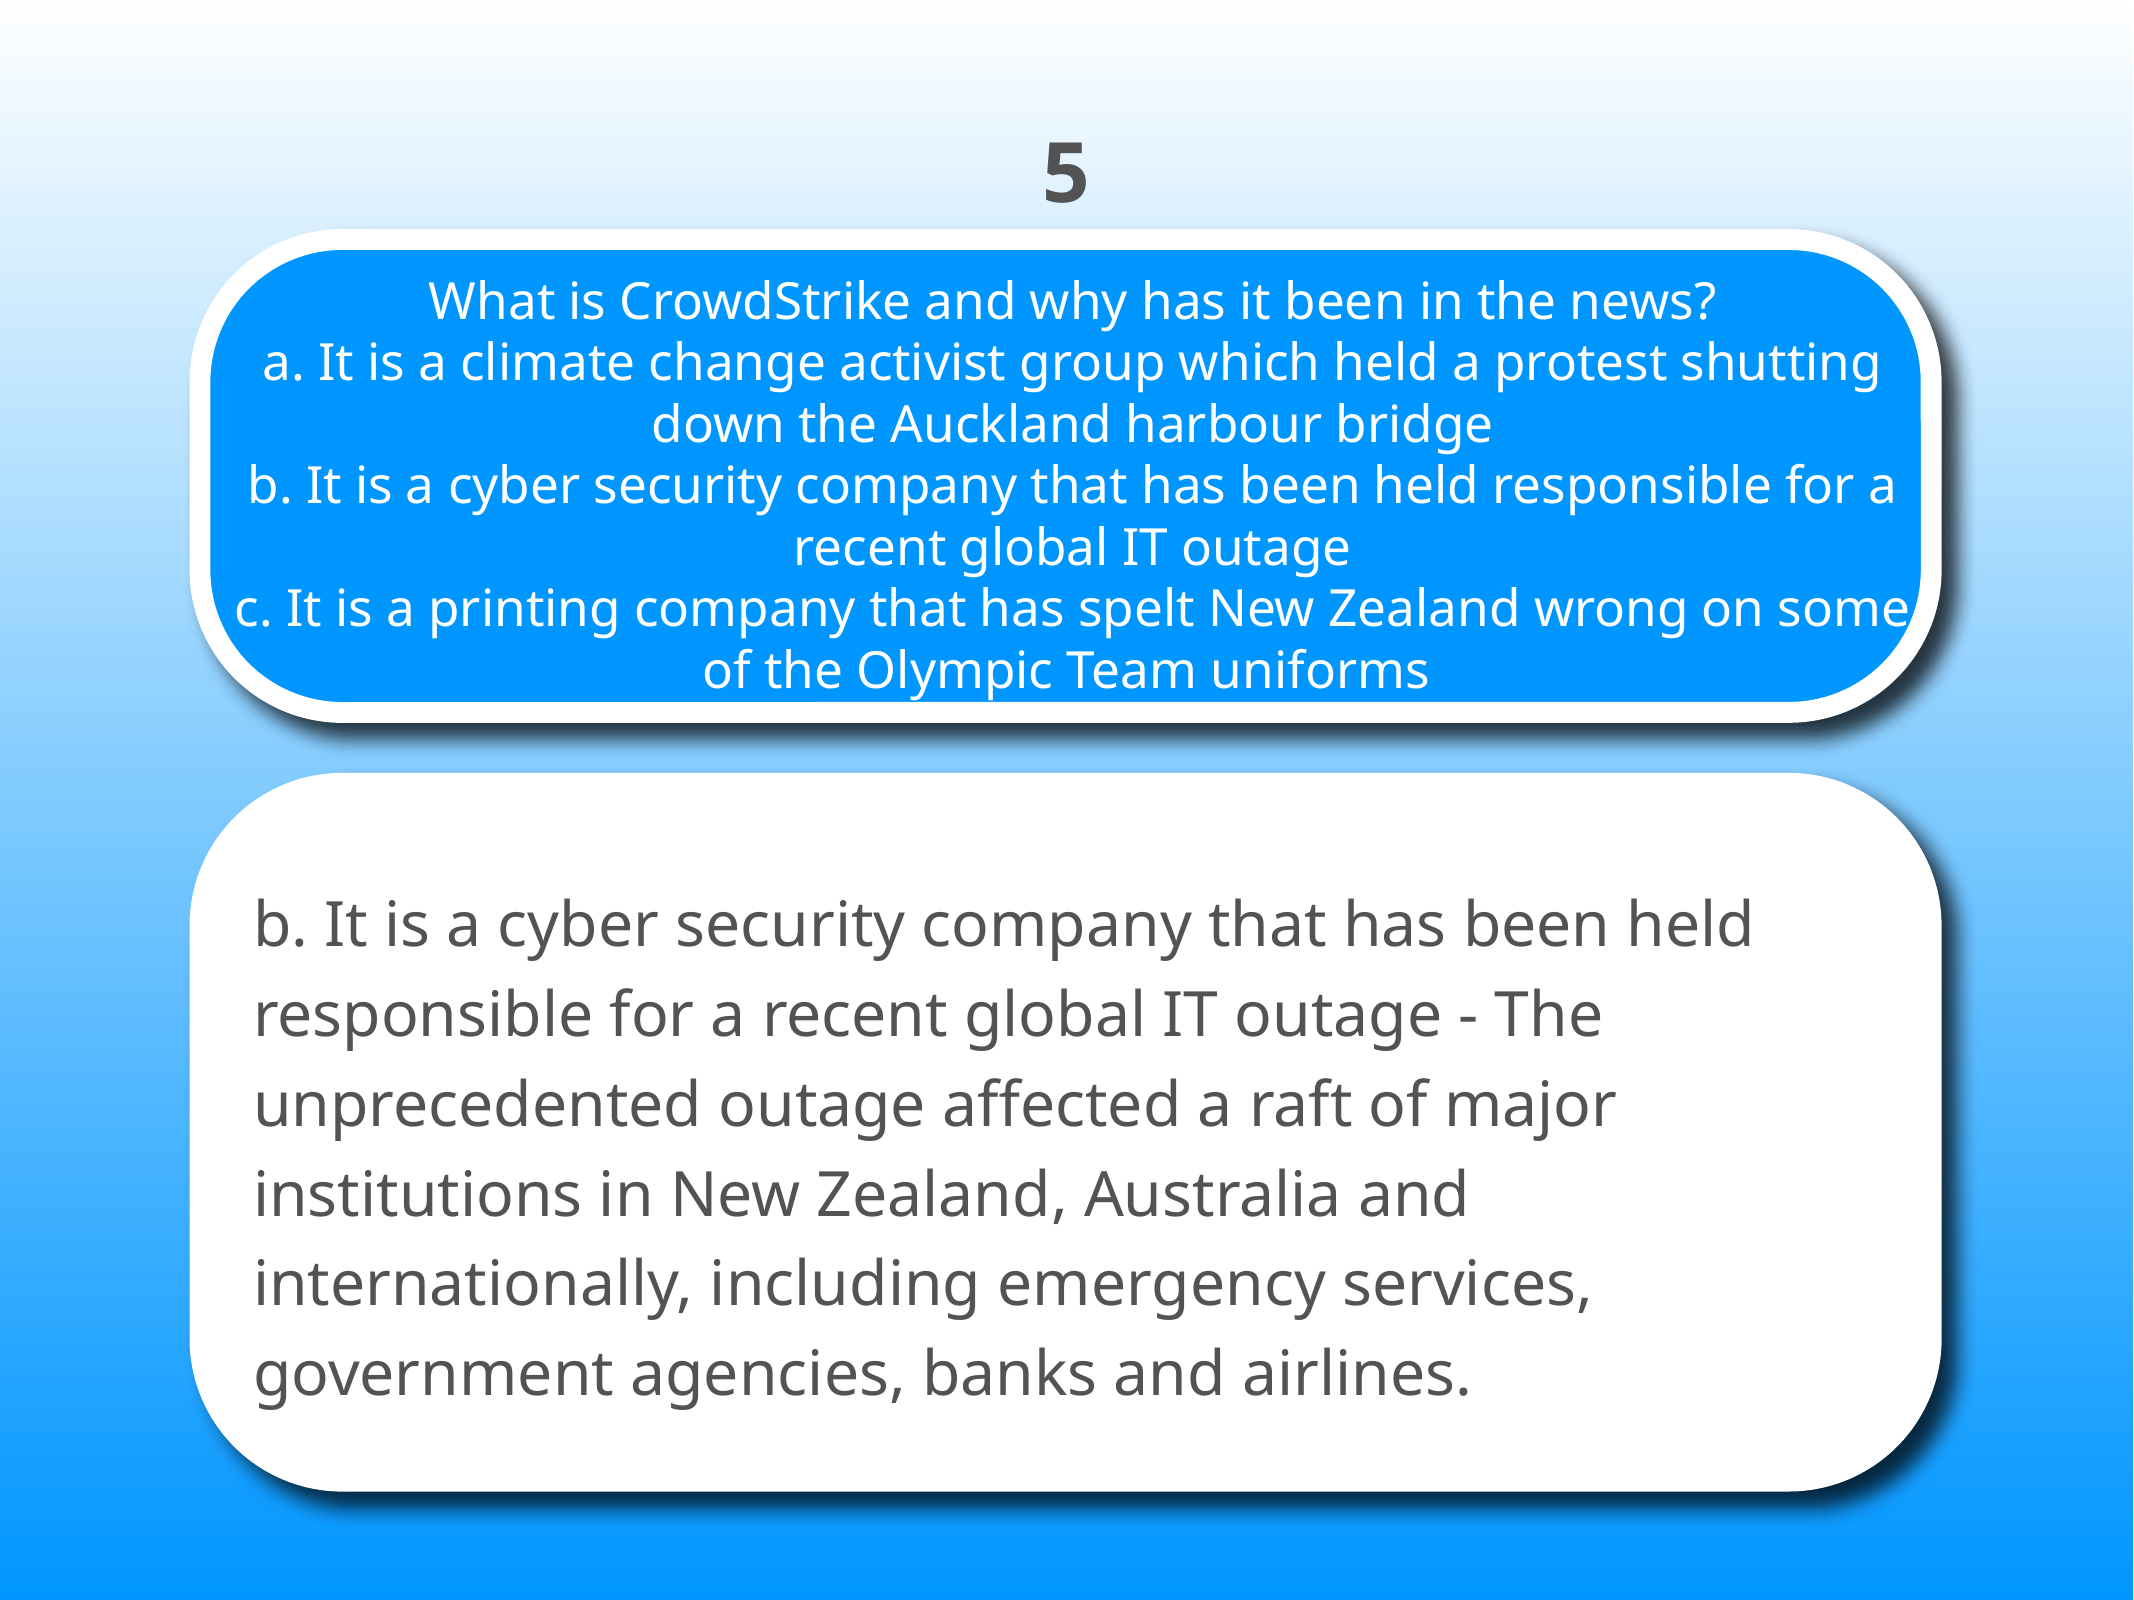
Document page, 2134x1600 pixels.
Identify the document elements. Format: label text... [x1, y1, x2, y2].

list 5 [219, 113, 1914, 225]
title What is CrowdStrike and why has it been in the news? a. It is a climate change activist group which held a protest shutting down the Auckland harbour bridge b. It is a cyber security company that has been held responsible for a recent global IT outage c. It is a printing company that has spelt New Zealand wrong on some of the Olympic Team uniforms [222, 268, 1924, 699]
list b. It is a cyber security company that has been held responsible for a recent global IT outage - The unprecedented outage affected a raft of major institutions in New Zealand, Australia and internationally, including emergency services, government agencies, banks and airlines. [246, 820, 1883, 1457]
